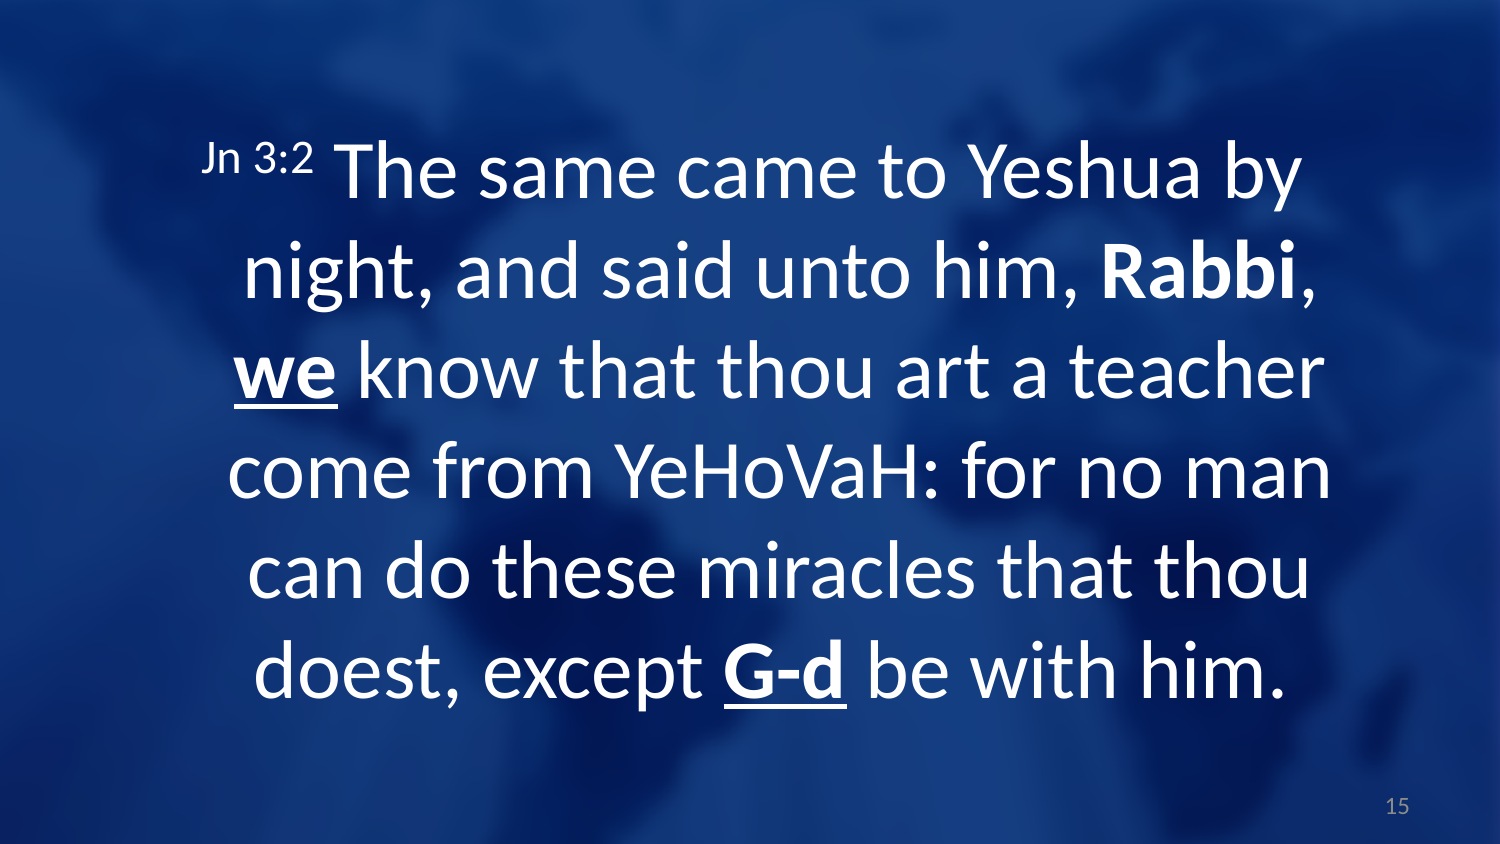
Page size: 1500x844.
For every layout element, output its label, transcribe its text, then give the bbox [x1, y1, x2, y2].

list Jn 3:2 The same came to Yeshua by night, and said unto him, Rabbi, we know that thou art a teacher come from YeHoVaH: for no man can do these miracles that thou doest, except G-d be with him. [151, 107, 1355, 741]
slide_number 15 [1074, 782, 1425, 827]
picture [0, 0, 1500, 844]
